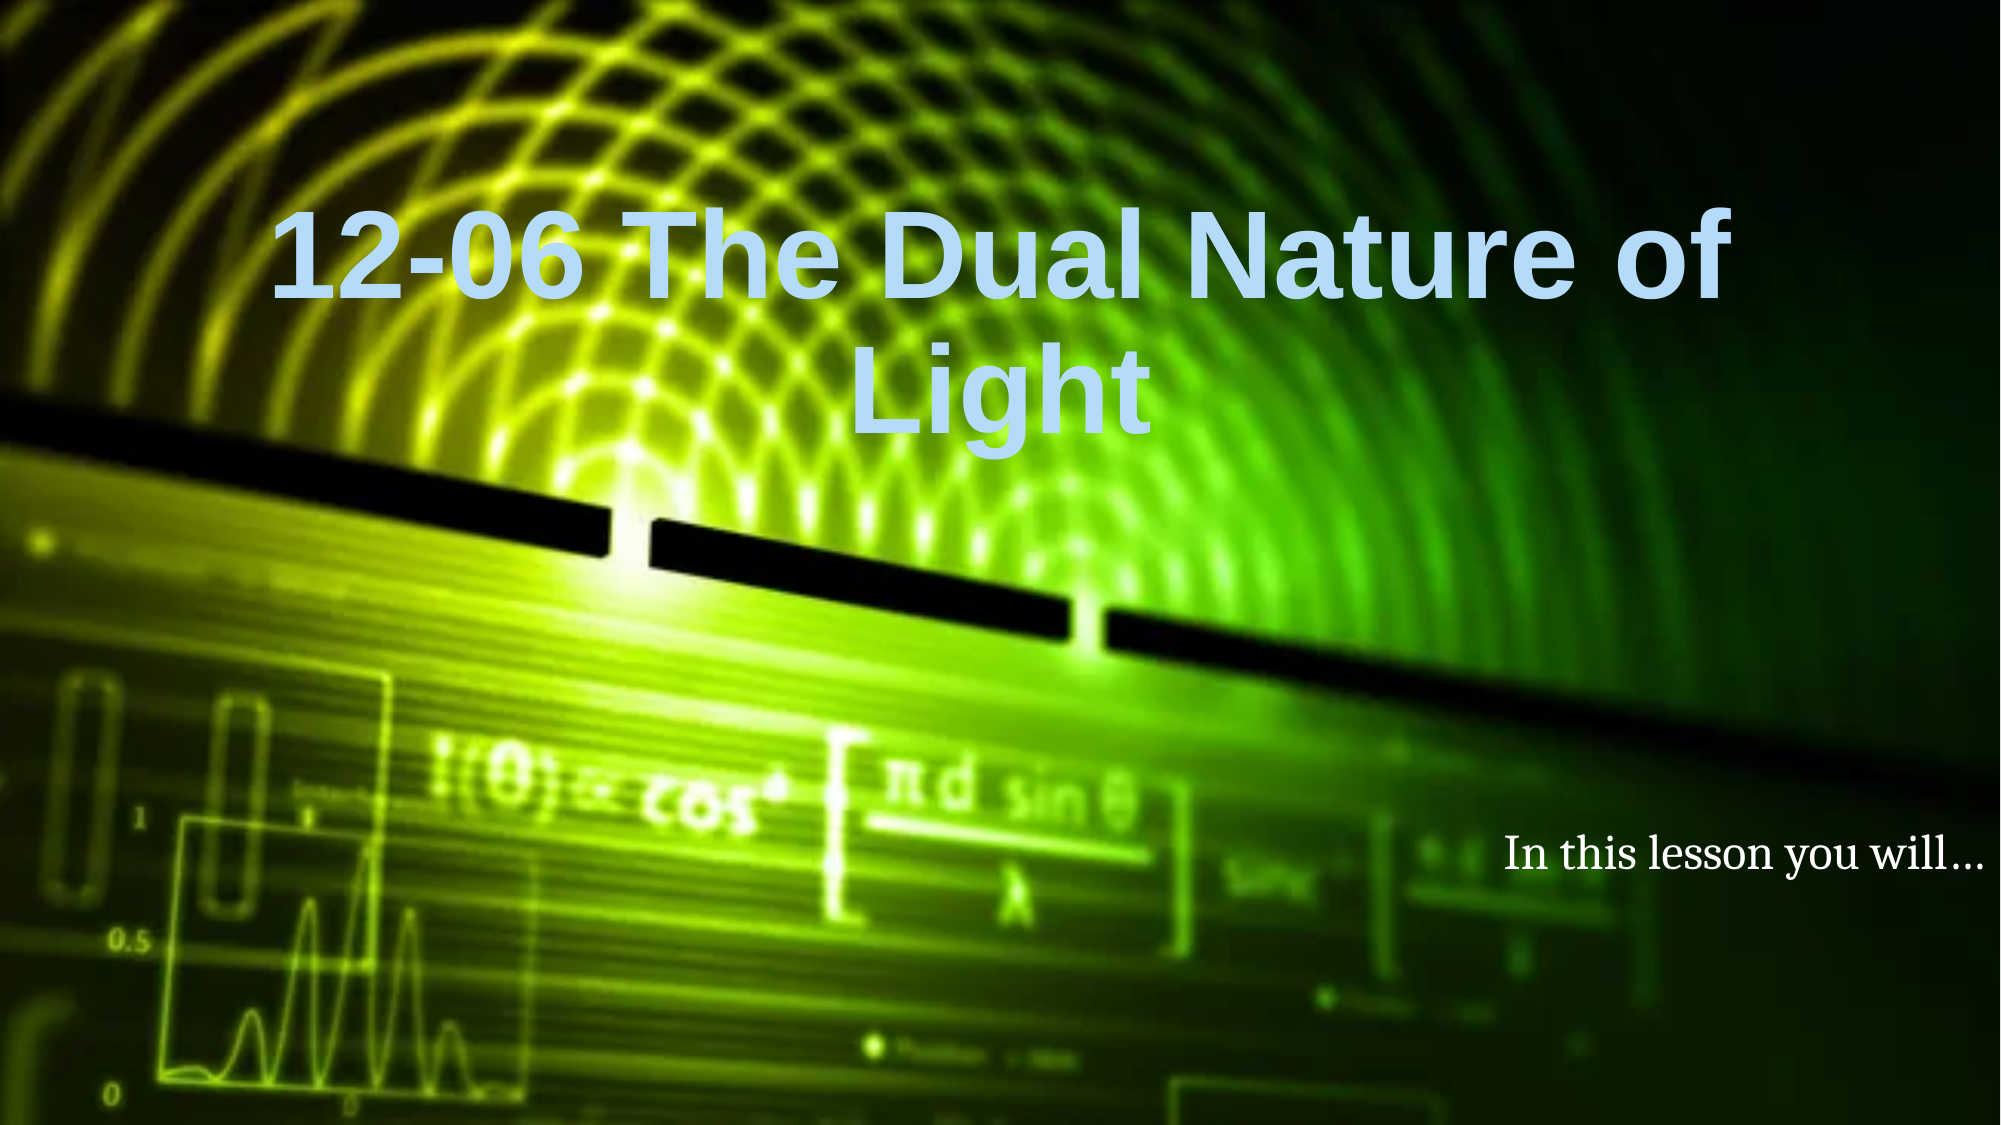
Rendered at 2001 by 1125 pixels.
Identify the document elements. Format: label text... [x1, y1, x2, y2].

list In this lesson you will… [514, 819, 2000, 1066]
picture [0, 0, 2001, 1125]
title 12-06 The Dual Nature of Light [137, 0, 1863, 468]
